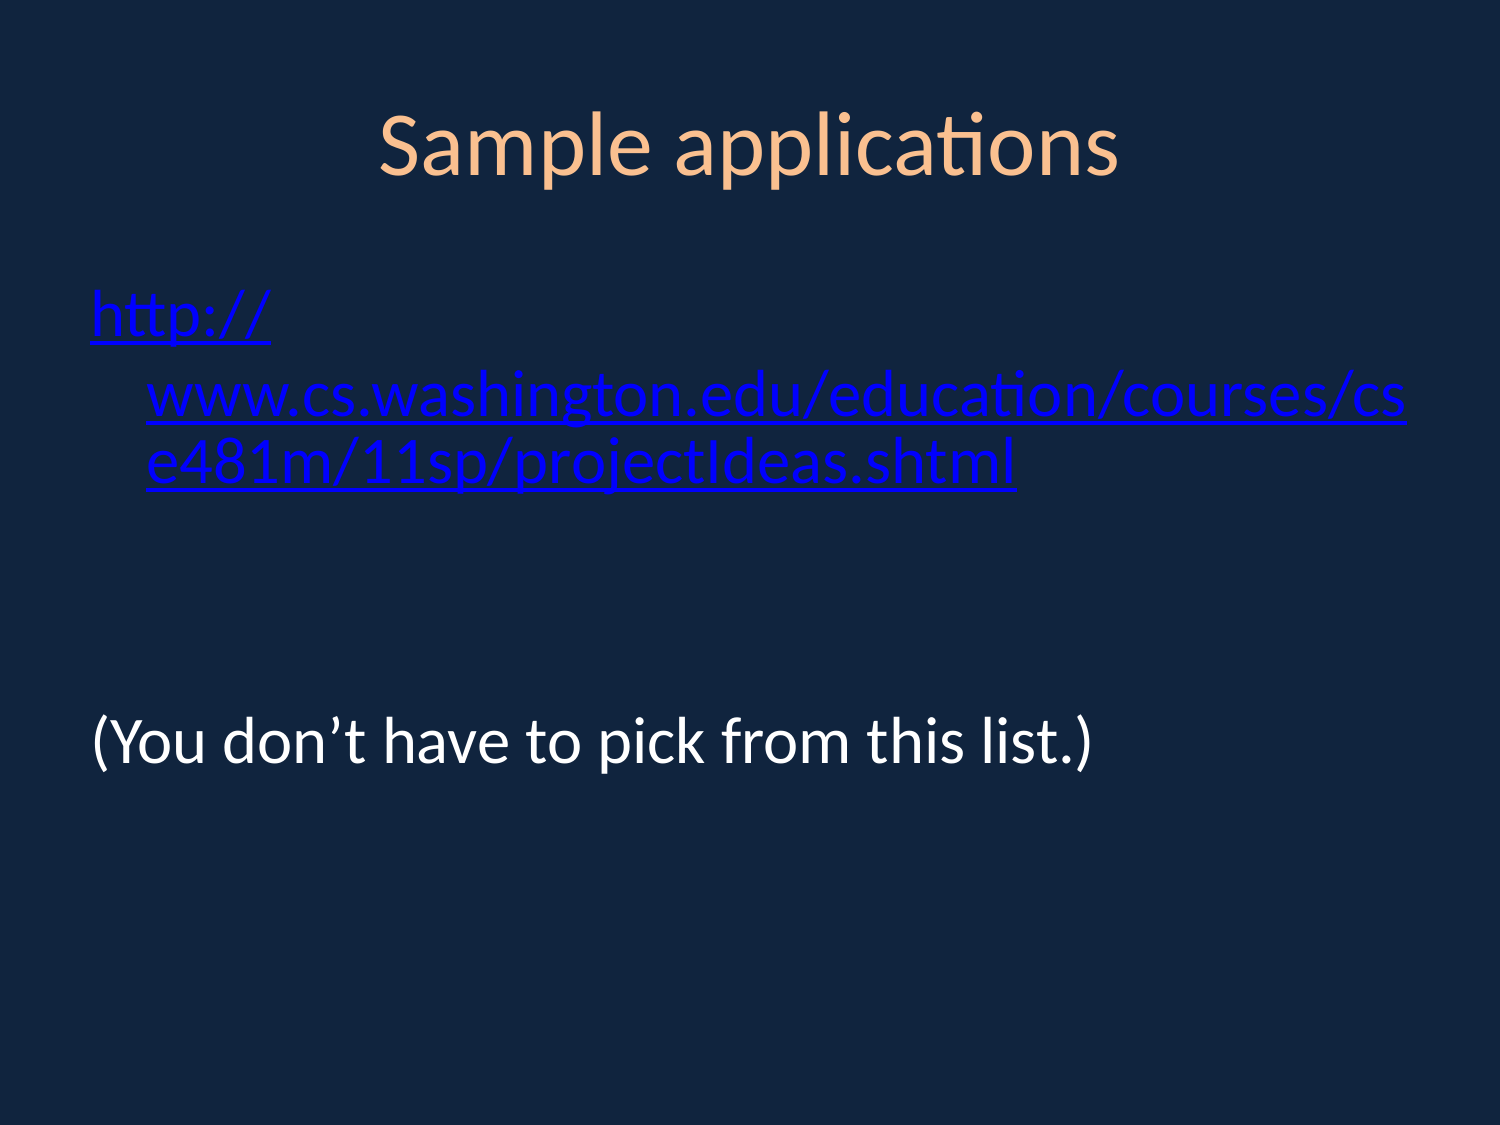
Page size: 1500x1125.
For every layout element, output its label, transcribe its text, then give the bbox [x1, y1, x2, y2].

list http://www.cs.washington.edu/education/courses/cse481m/11sp/projectIdeas.shtml (You don’t have to pick from this list.) [75, 262, 1425, 1005]
title Sample applications [75, 45, 1425, 233]
